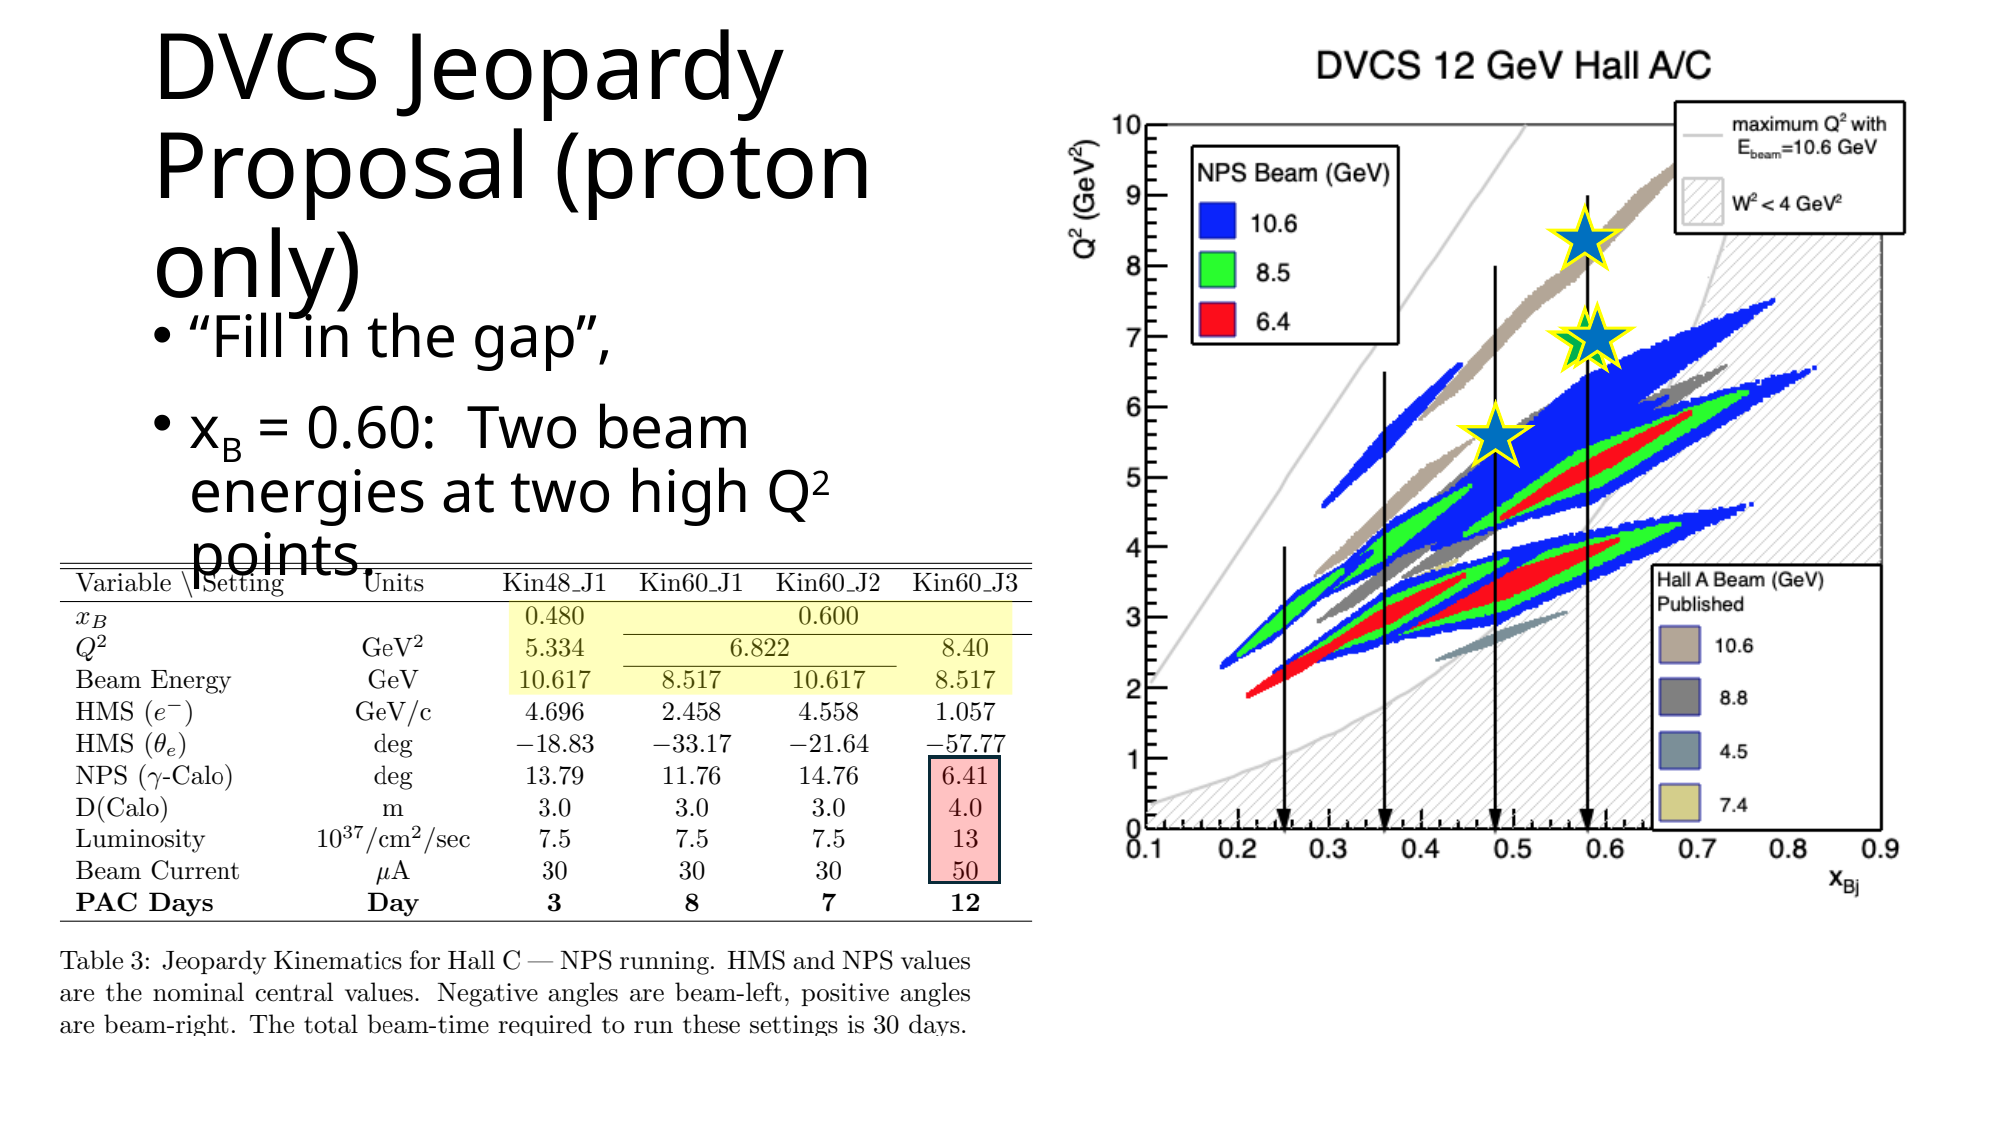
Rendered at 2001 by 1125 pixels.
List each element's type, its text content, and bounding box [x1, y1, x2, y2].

picture [1054, 35, 1974, 919]
list “Fill in the gap”, xB = 0.60: Two beam energies at two high Q2 points. [137, 299, 1000, 561]
picture [59, 561, 1033, 1036]
title DVCS Jeopardy Proposal (proton only) [137, 59, 1054, 278]
